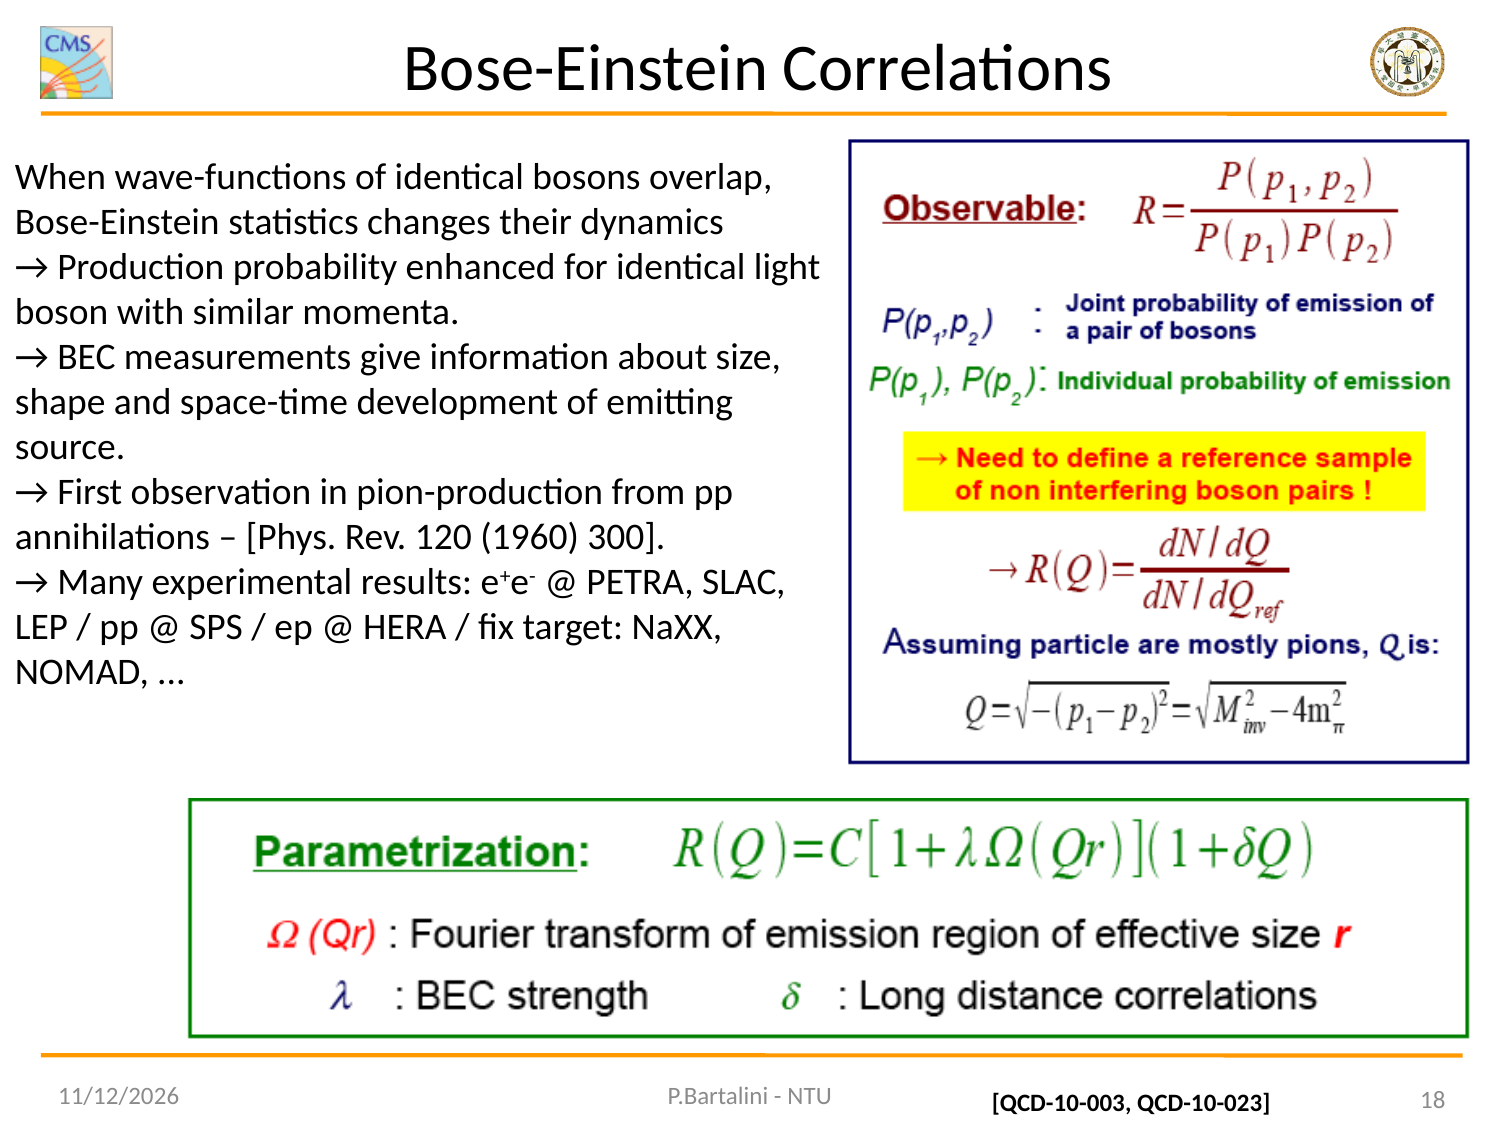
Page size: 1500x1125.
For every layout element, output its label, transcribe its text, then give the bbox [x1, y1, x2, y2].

text_box [QCD-10-003, QCD-10-023] [988, 1079, 1110, 1125]
picture [40, 26, 113, 99]
picture [1384, 26, 1445, 97]
text_box 9/20/2011 [43, 1064, 394, 1125]
text_box P.Bartalini - NTU [512, 1064, 988, 1125]
text_box When wave-functions of identical bosons overlap, Bose-Einstein statistics changes their dynamics → Production probability enhanced for identical light boson with similar momenta. → BEC measurements give information about size, shape and space-time development of emitting source. → First observation in pion-production from pp annihilations – [Phys. Rev. 120 (1960) 300]. → Many experimental results: e+e- @ PETRA, SLAC, LEP / pp @ SPS / ep @ HERA / fix target: NaXX, NOMAD, ... [0, 145, 842, 700]
text_box 18 [1110, 1068, 1461, 1125]
text_box Bose-Einstein Correlations [133, 5, 1384, 113]
picture [847, 138, 1474, 766]
picture [185, 798, 1474, 1044]
